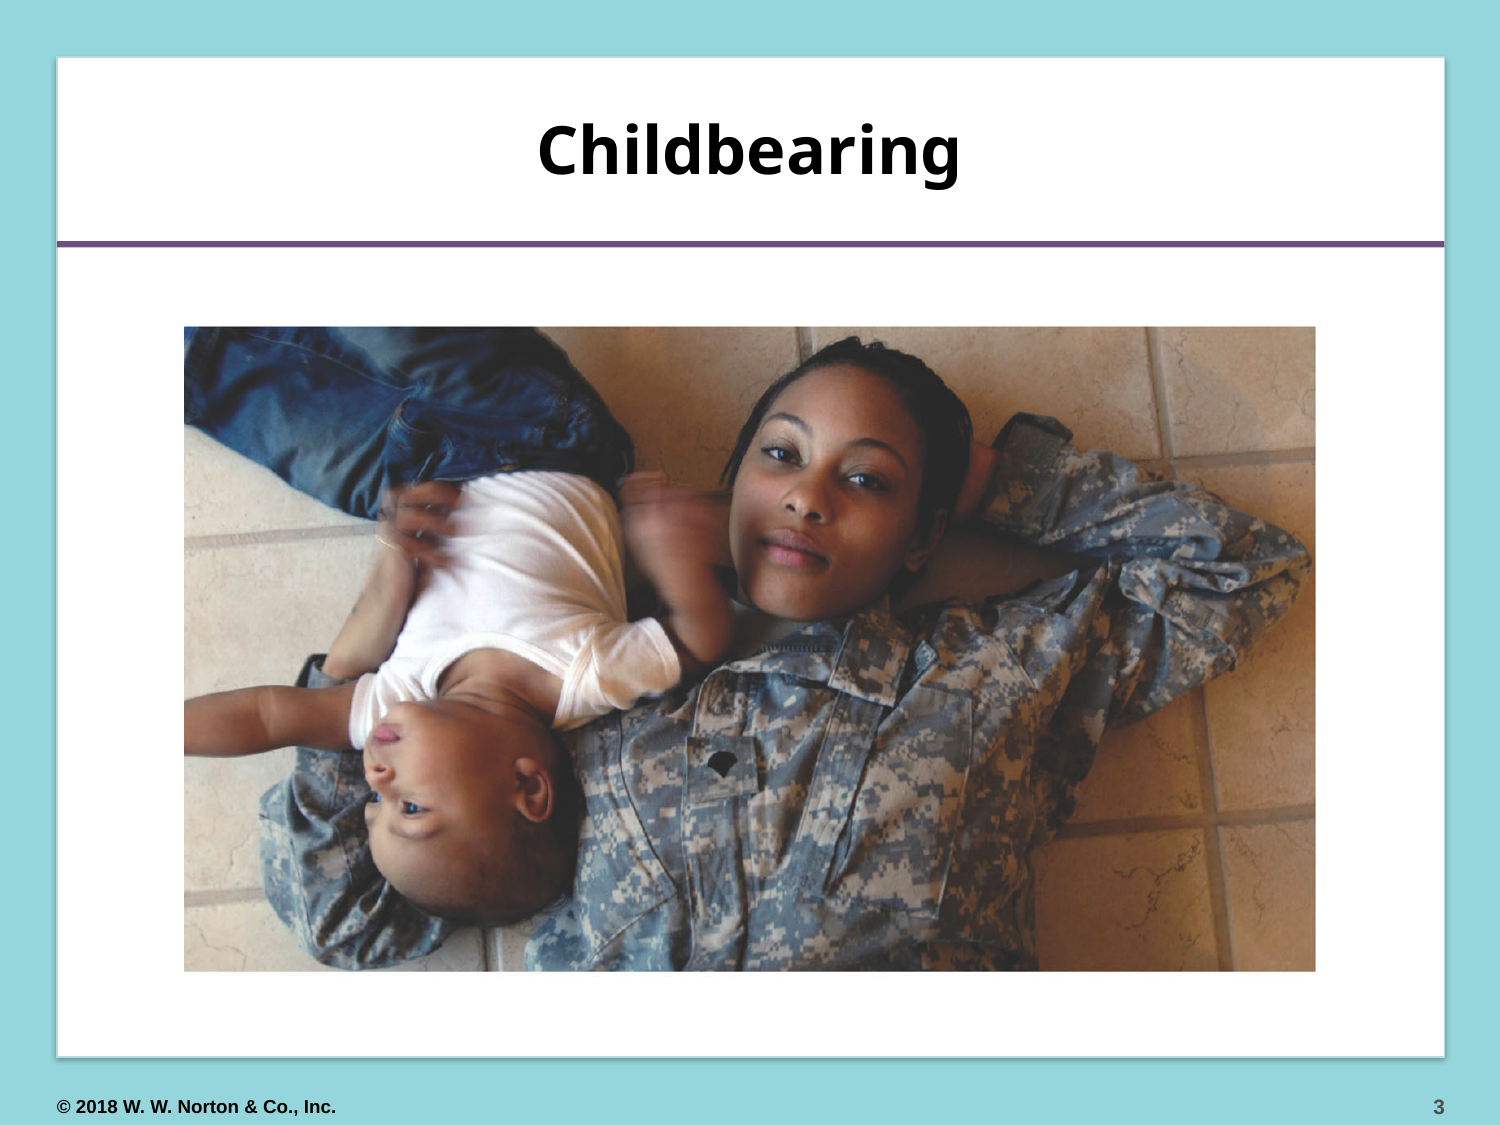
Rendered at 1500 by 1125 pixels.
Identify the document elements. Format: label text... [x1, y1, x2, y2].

title Childbearing [57, 57, 1443, 238]
picture [163, 306, 1335, 991]
